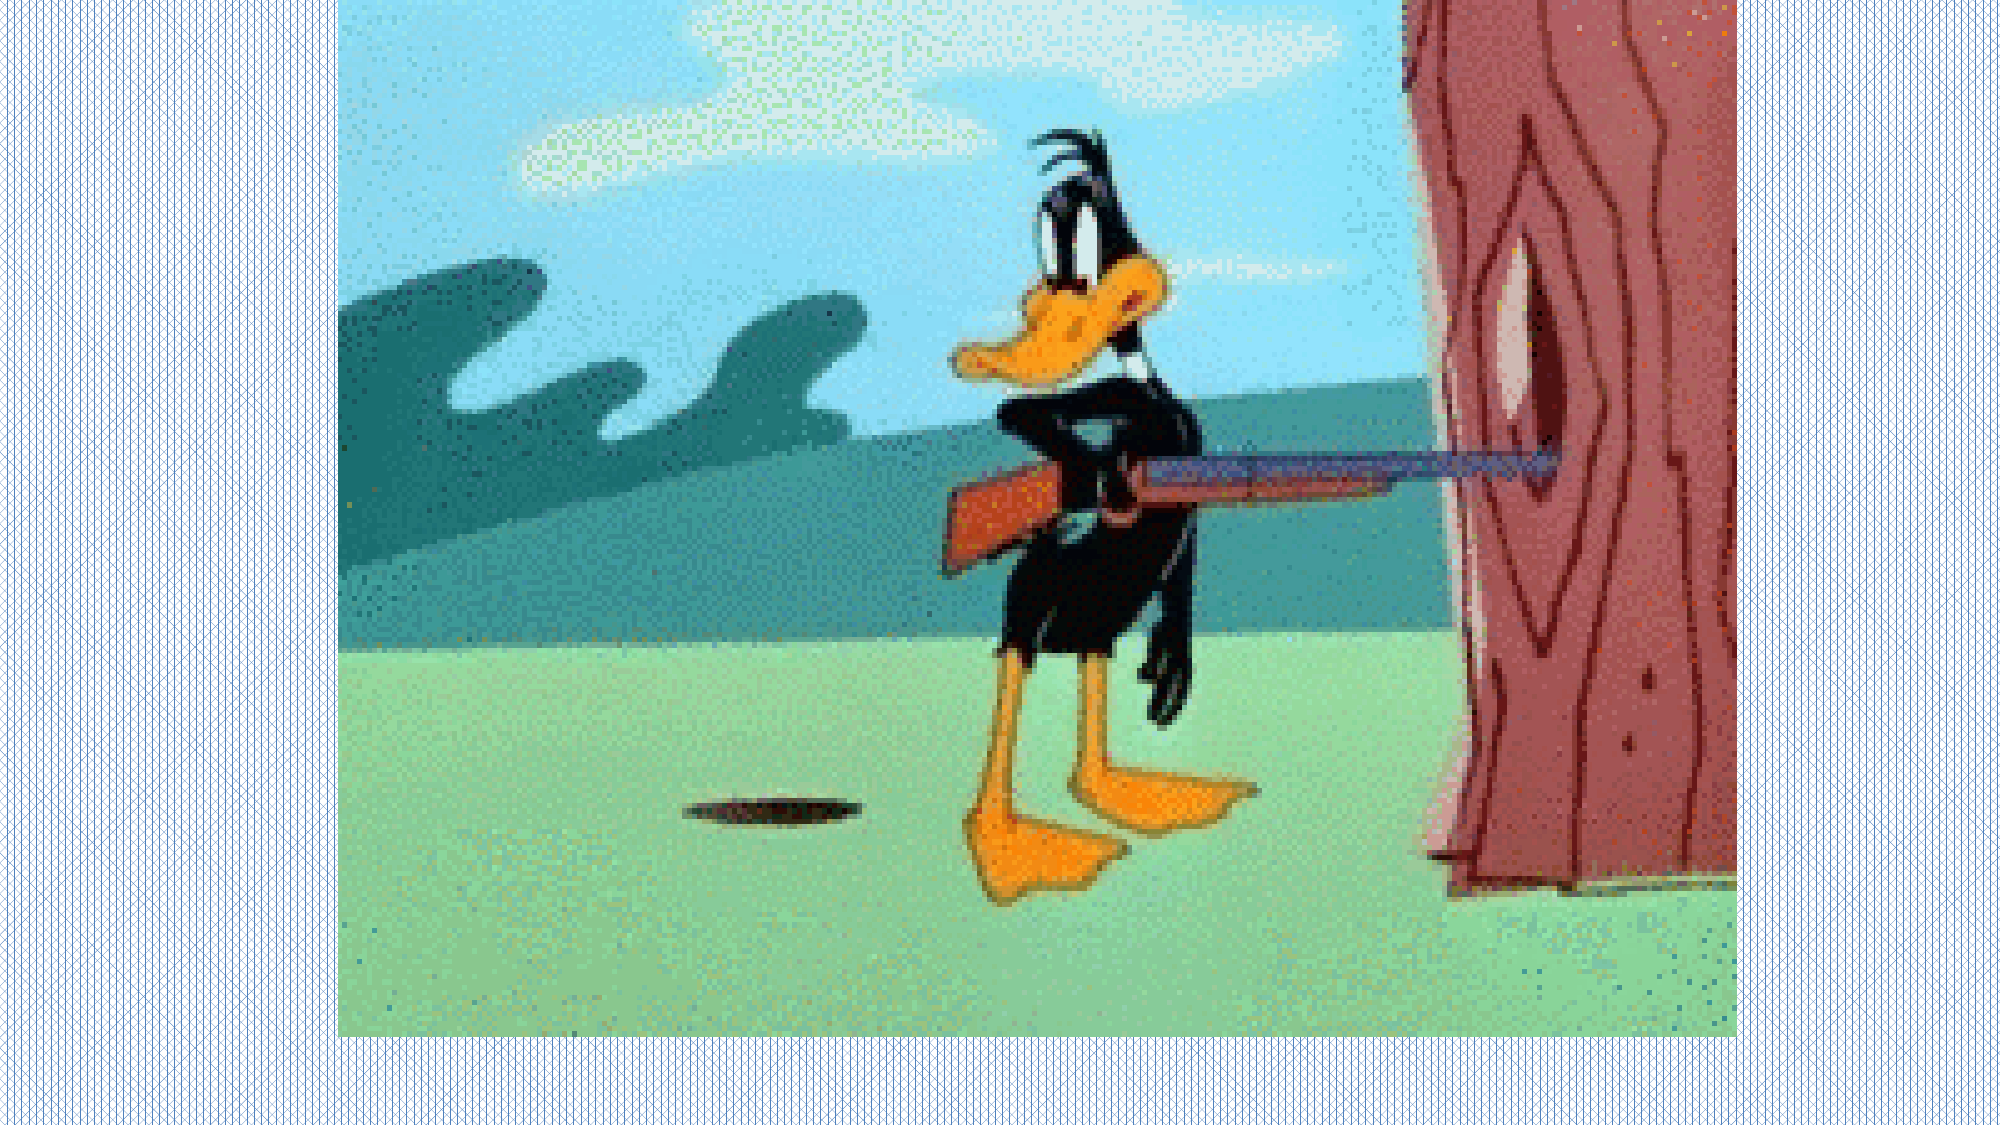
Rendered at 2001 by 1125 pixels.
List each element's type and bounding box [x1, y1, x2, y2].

text_box [337, 0, 1738, 1038]
